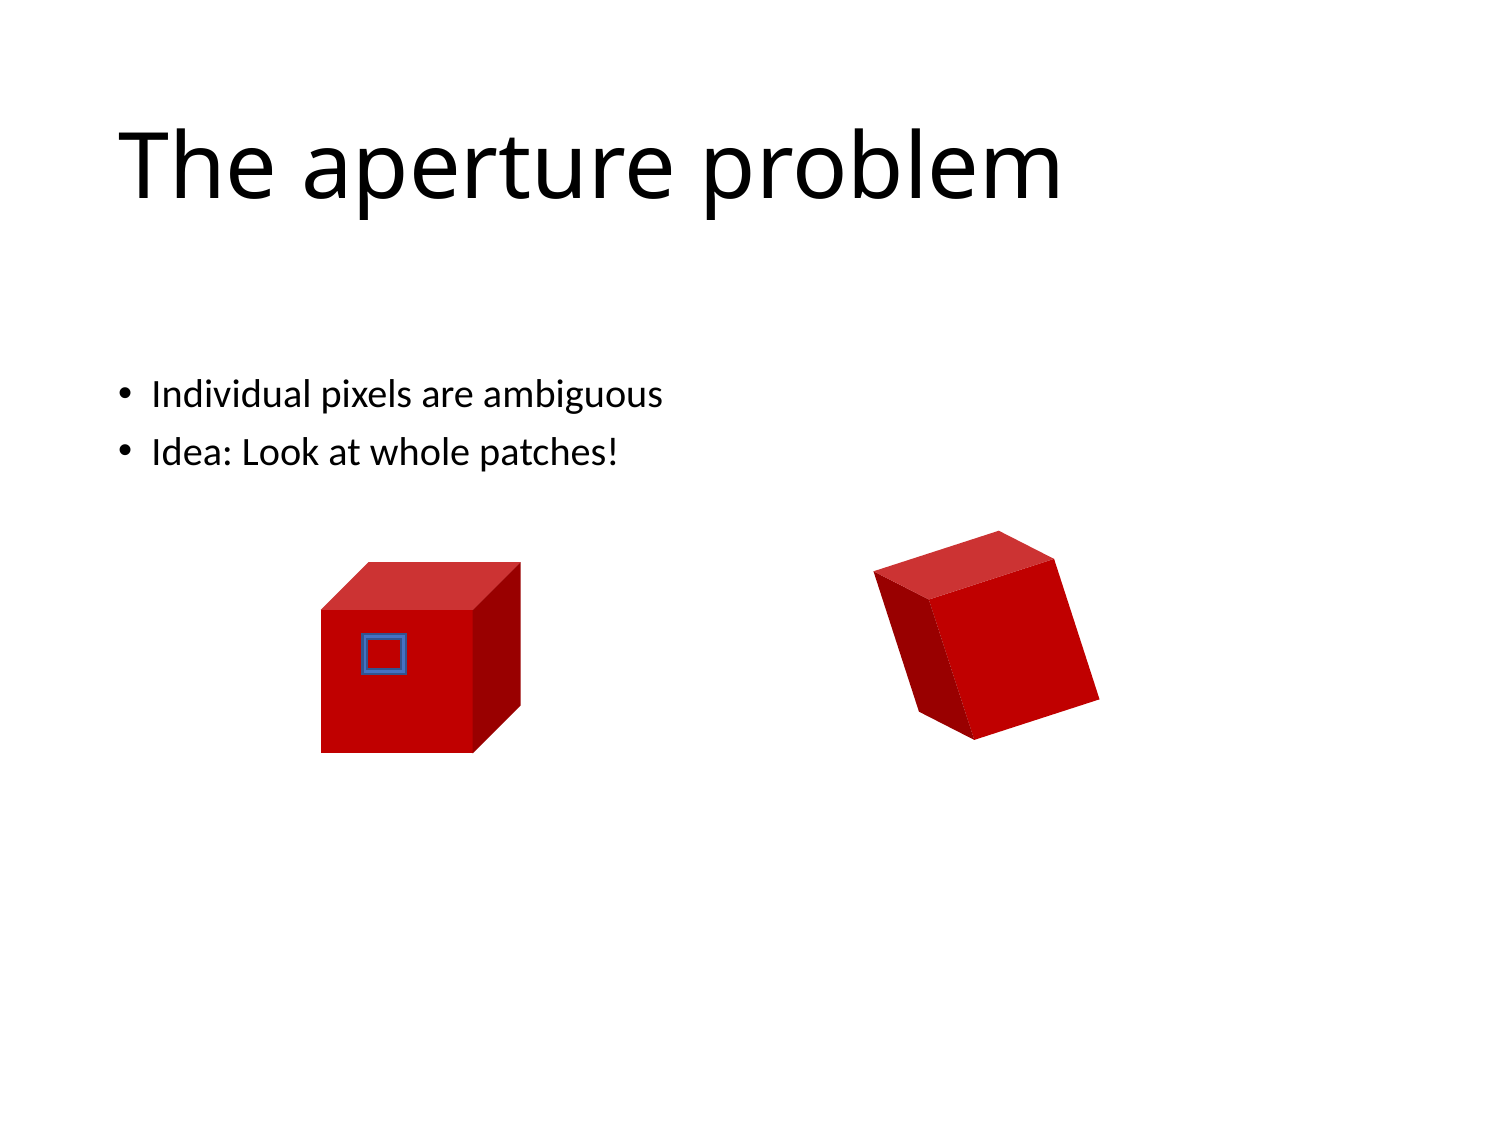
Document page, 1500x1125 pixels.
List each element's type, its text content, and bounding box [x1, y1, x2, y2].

title The aperture problem [103, 59, 1397, 278]
text_box [319, 561, 522, 755]
list Individual pixels are ambiguous Idea: Look at whole patches! [103, 365, 1397, 483]
text_box [361, 633, 407, 675]
text_box [872, 529, 1101, 742]
